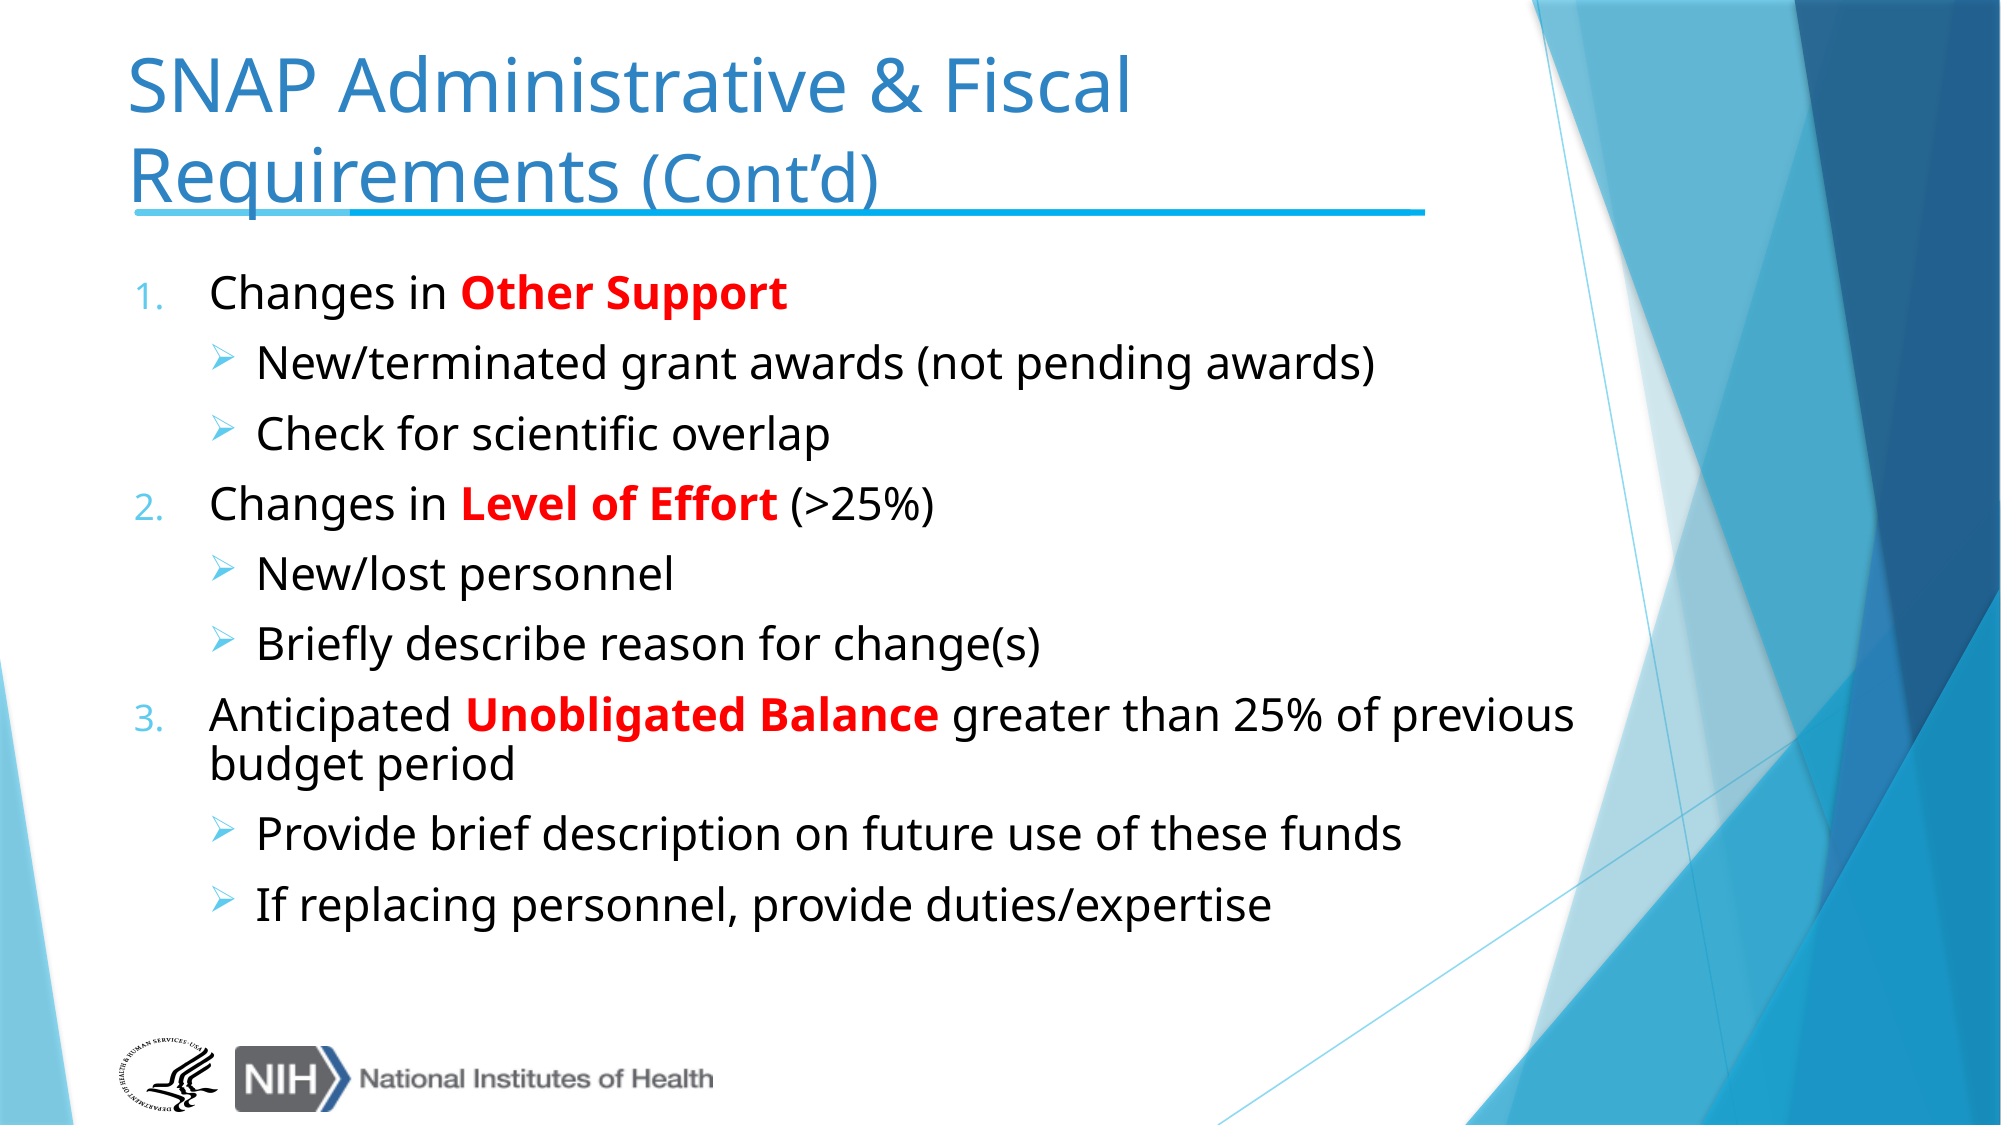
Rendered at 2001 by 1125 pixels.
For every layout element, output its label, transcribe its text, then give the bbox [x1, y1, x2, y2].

list Changes in Other Support New/terminated grant awards (not pending awards) Check for scientific overlap Changes in Level of Effort (>25%) New/lost personnel Briefly describe reason for change(s) Anticipated Unobligated Balance greater than 25% of previous budget period Provide brief description on future use of these funds If replacing personnel, provide duties/expertise [118, 262, 1657, 1125]
title SNAP Administrative & Fiscal Requirements (Cont’d) [112, 30, 1650, 210]
